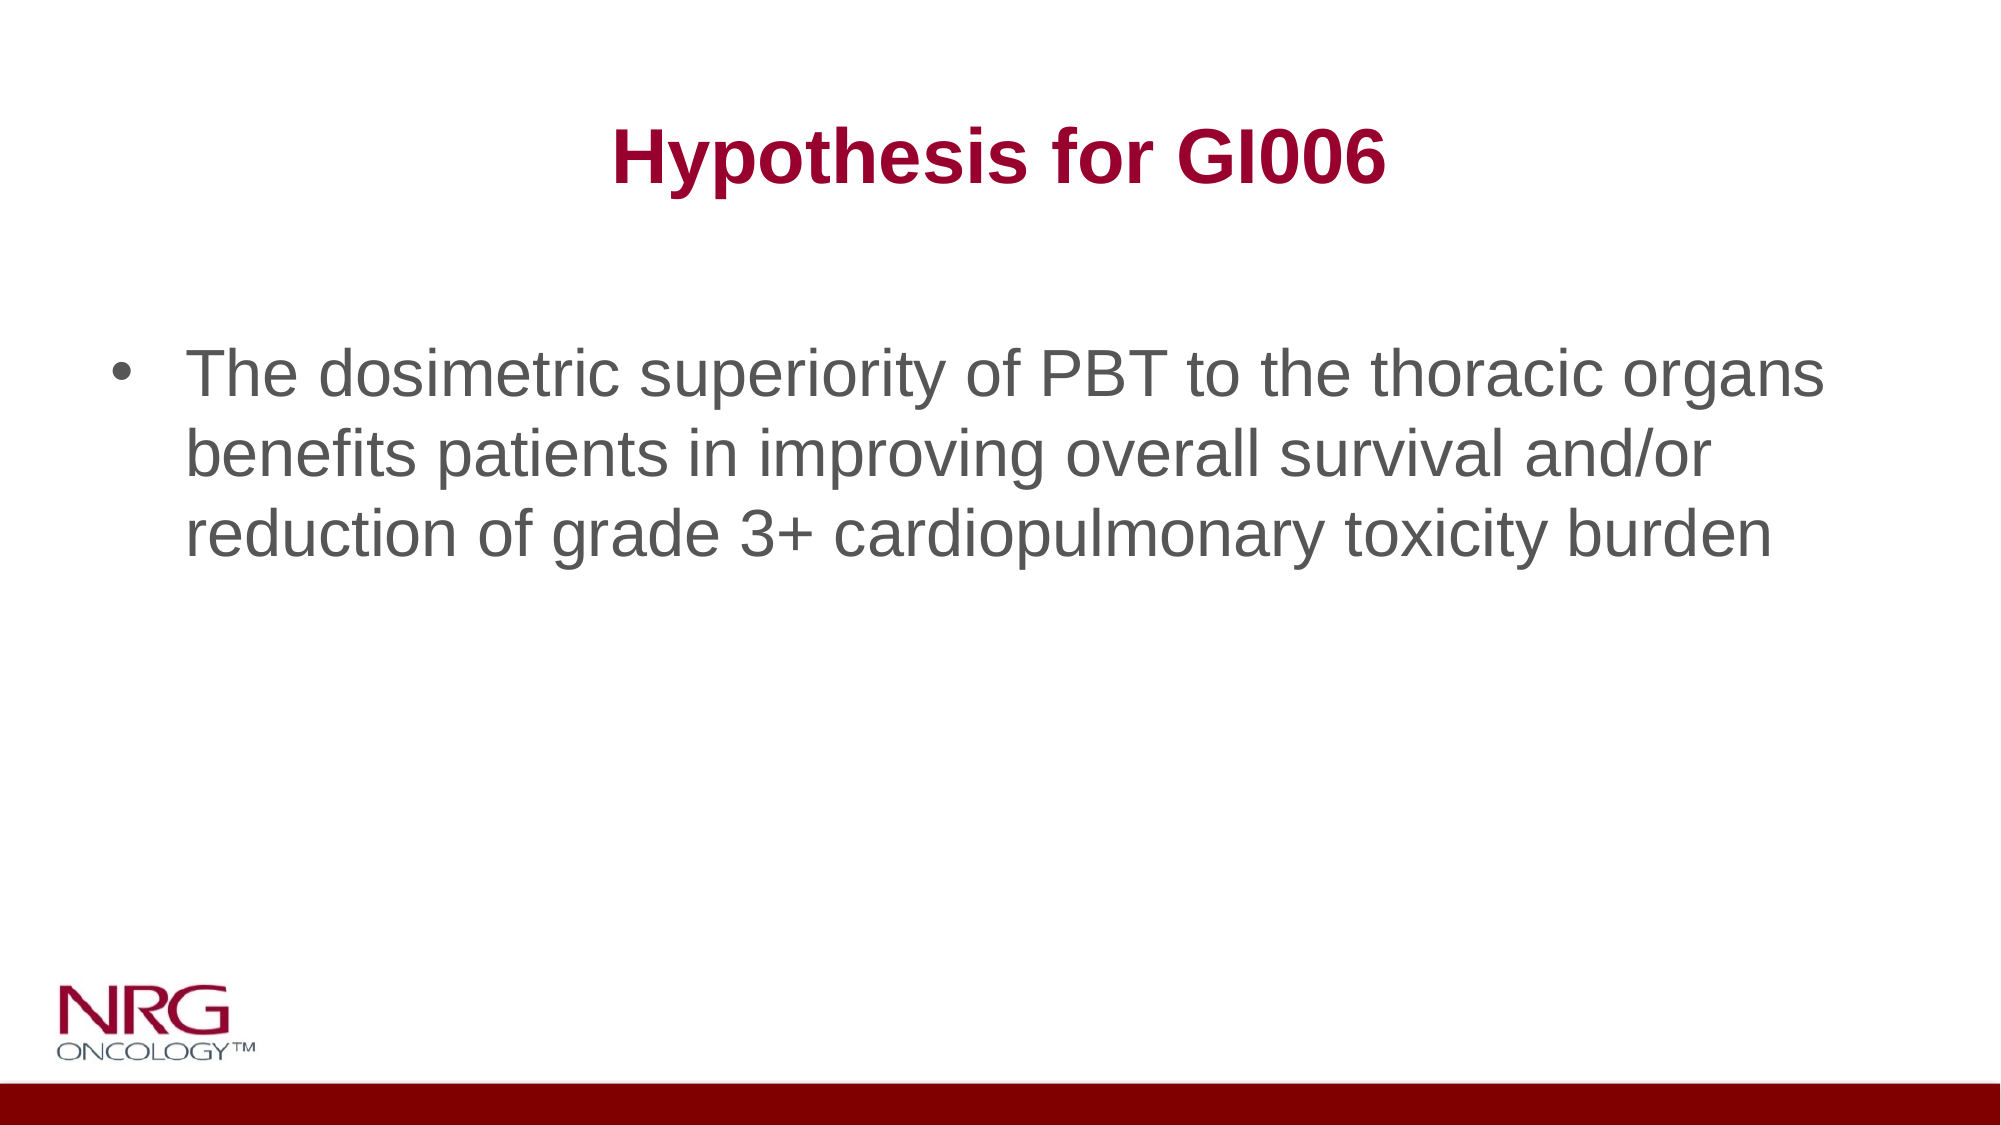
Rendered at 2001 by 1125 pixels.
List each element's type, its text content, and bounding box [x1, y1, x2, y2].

list The dosimetric superiority of PBT to the thoracic organs benefits patients in improving overall survival and/or reduction of grade 3+ cardiopulmonary toxicity burden [89, 320, 1911, 930]
picture [40, 967, 278, 1070]
title Hypothesis for GI006 [89, 95, 1911, 253]
